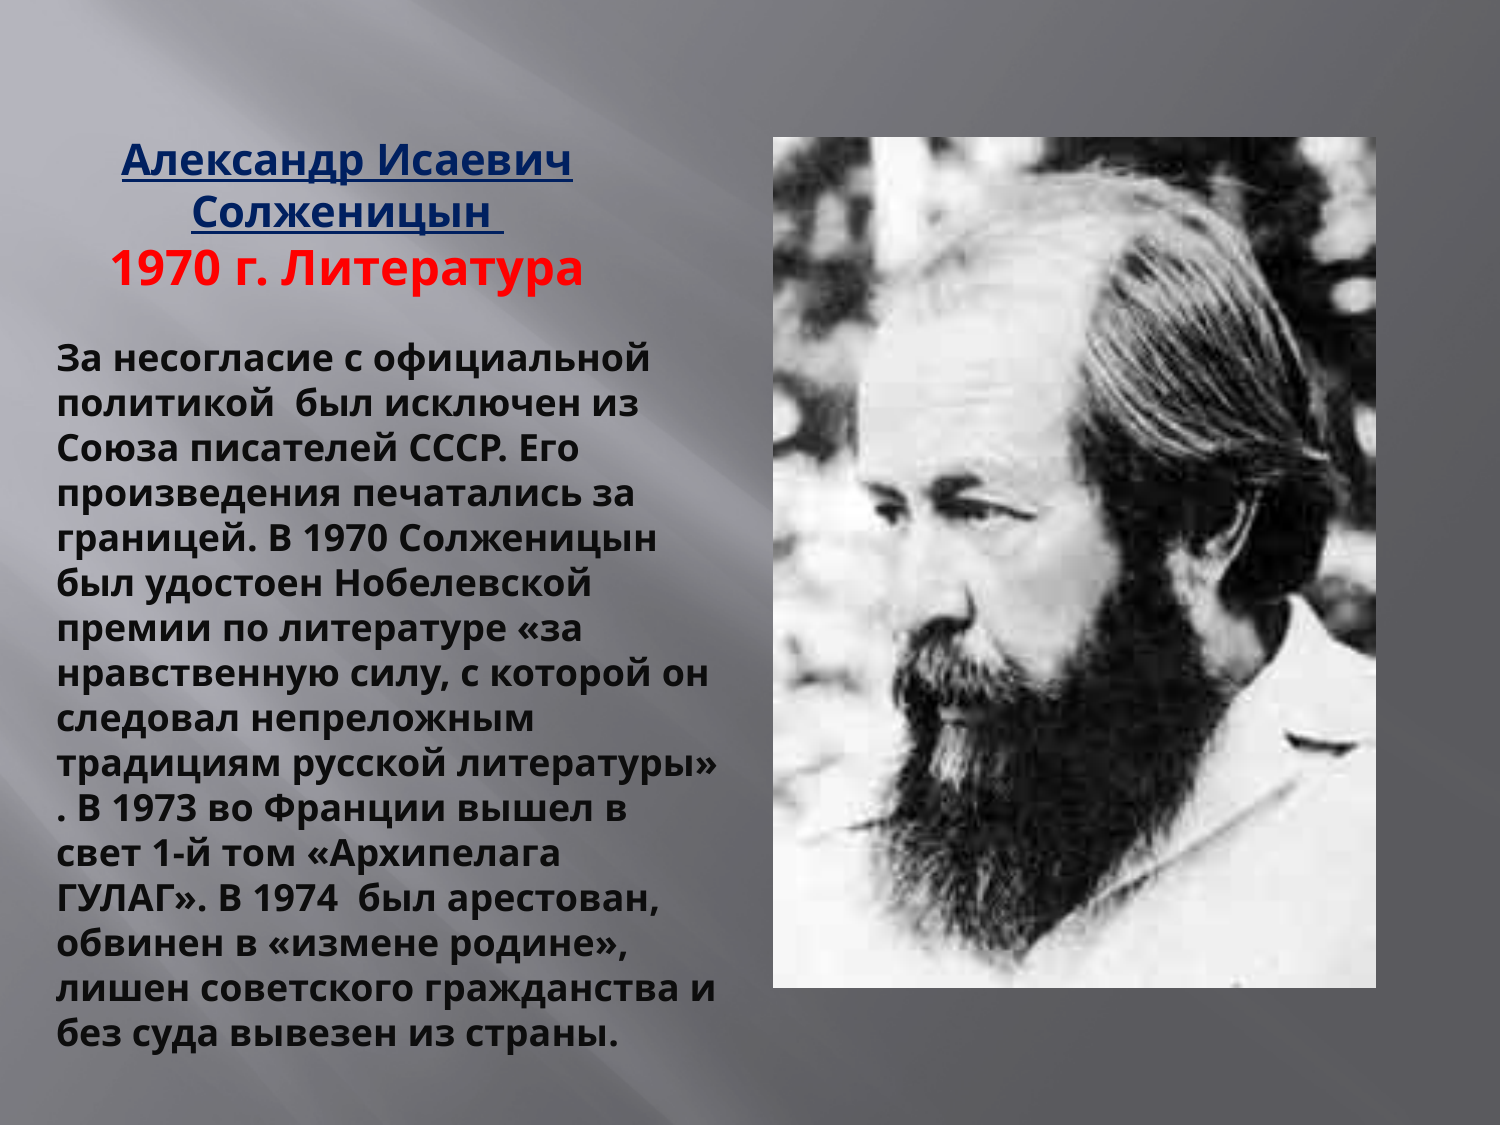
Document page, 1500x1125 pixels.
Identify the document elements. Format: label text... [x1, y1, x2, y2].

list За несогласие с официальной политикой был исключен из Союза писателей СССР. Его произведения печатались за границей. В 1970 Солженицын был удостоен Нобелевской премии по литературе «за нравственную силу, с которой он следовал непреложным традициям русской литературы» . В 1973 во Франции вышел в свет 1-й том «Архипелага ГУЛАГ». В 1974 был арестован, обвинен в «измене родине», лишен советского гражданства и без суда вывезен из страны. [41, 326, 739, 1071]
title Александр Исаевич Солженицын 1970 г. Литература [75, 44, 621, 303]
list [773, 136, 1377, 988]
